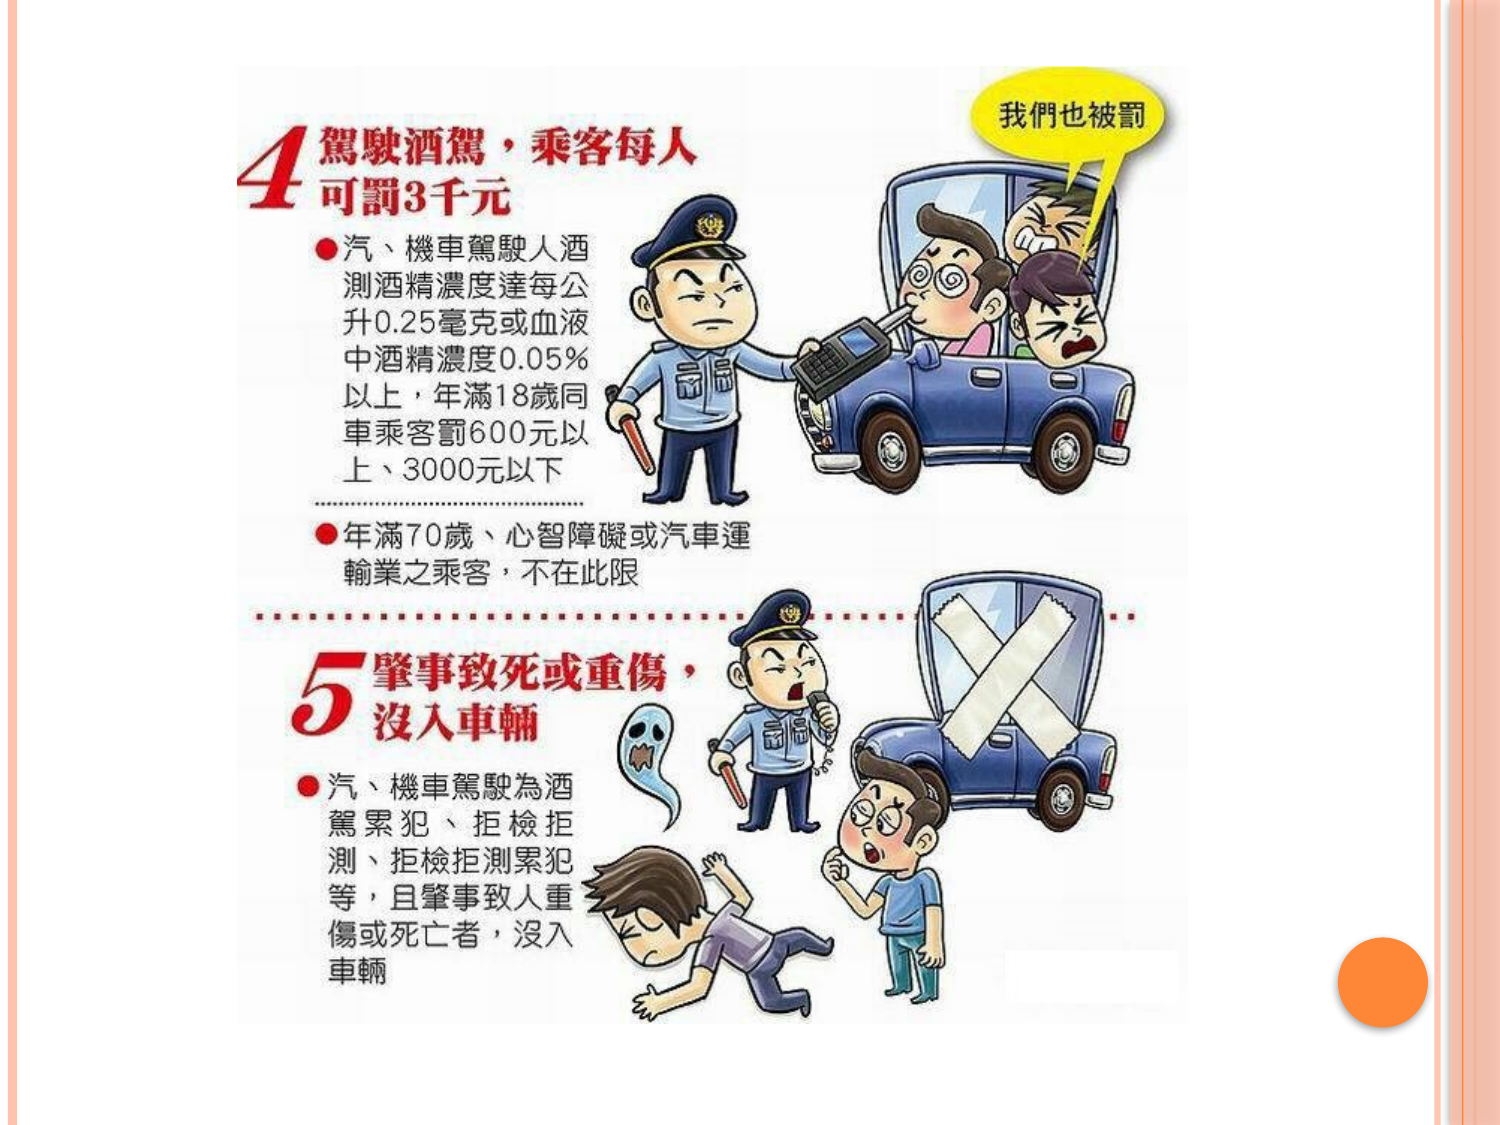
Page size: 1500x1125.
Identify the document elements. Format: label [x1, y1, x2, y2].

list [237, 65, 1188, 1024]
